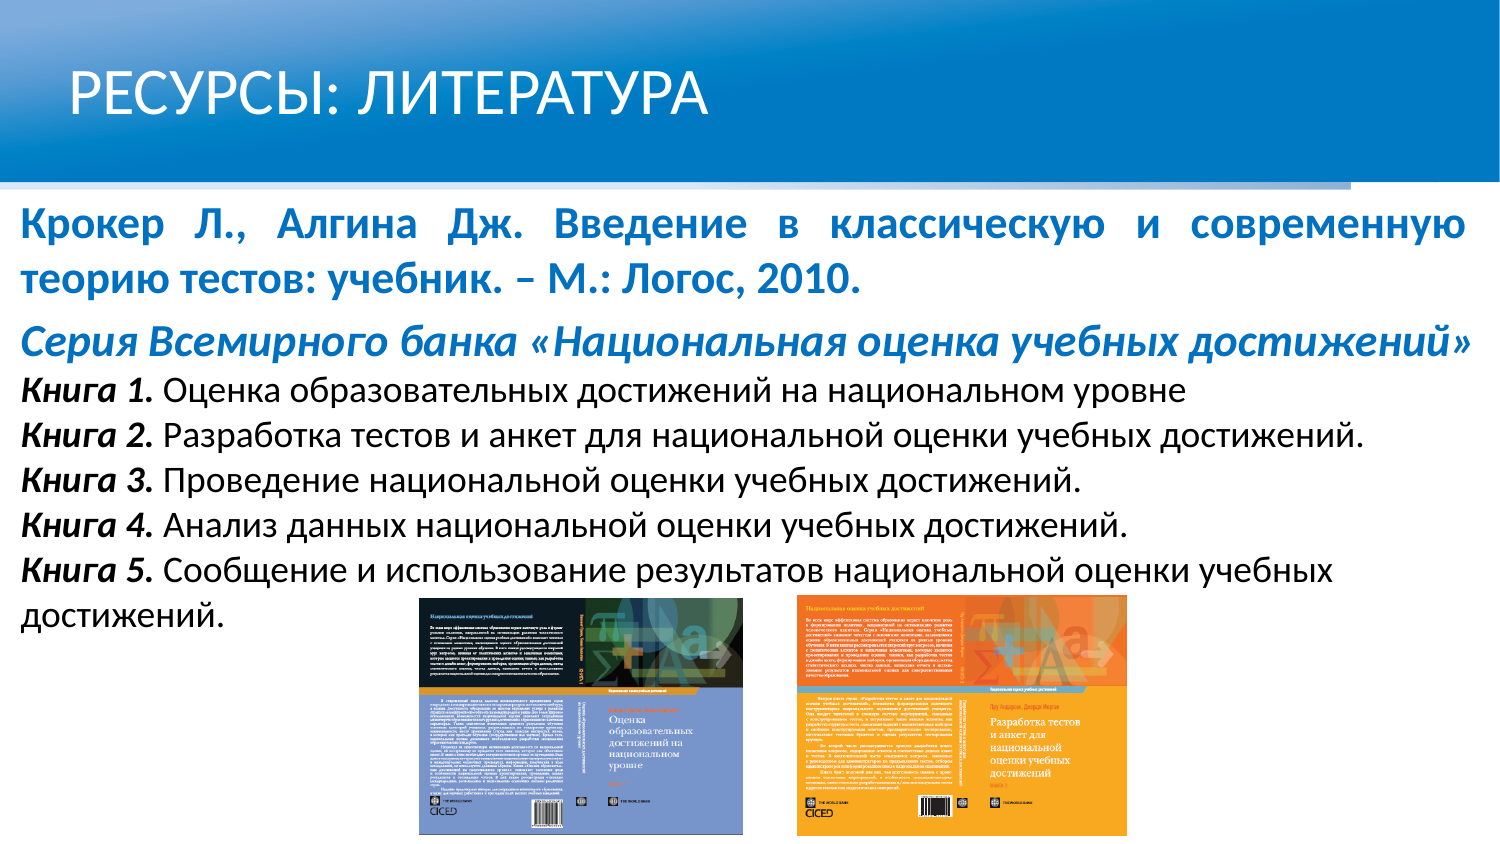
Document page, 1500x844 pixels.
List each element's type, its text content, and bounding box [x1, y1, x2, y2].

picture [796, 595, 1128, 836]
text_box Крокер Л., Алгина Дж. Введение в классическую и современную теорию тестов: учебник. – М.: Логос, 2010. [5, 198, 1483, 311]
picture [0, 0, 1500, 191]
text_box Серия Всемирного банка «Национальная оценка учебных достижений» Книга 1. Оценка образовательных достижений на национальном уровне Книга 2. Разработка тестов и анкет для национальной оценки учебных достижений. Книга 3. Проведение национальной оценки учебных достижений. Книга 4. Анализ данных национальной оценки учебных достижений. Книга 5. Сообщение и использование результатов национальной оценки учебных достижений. [5, 303, 1495, 643]
picture [418, 598, 743, 835]
